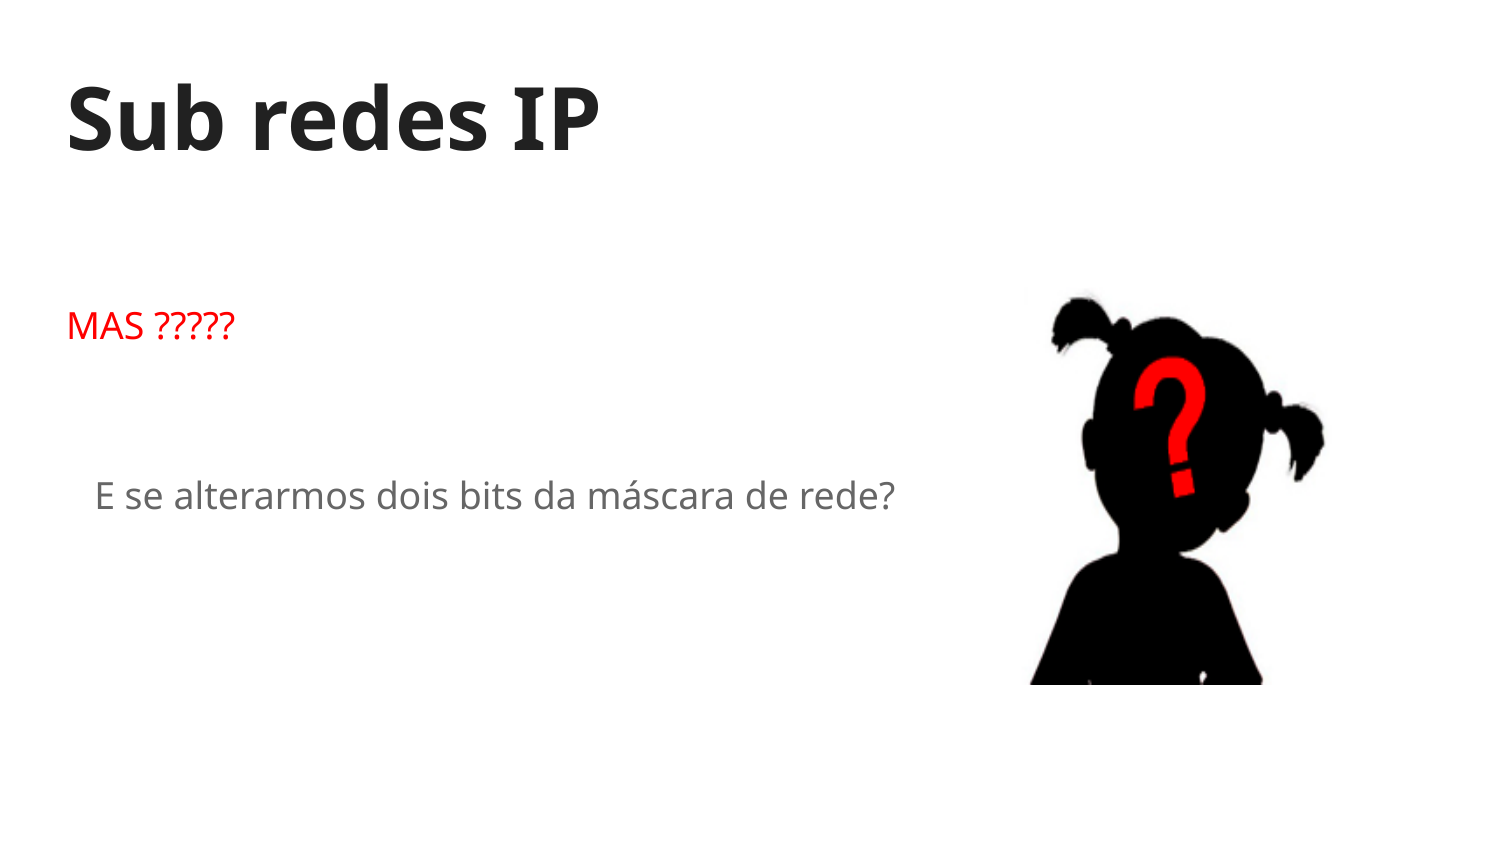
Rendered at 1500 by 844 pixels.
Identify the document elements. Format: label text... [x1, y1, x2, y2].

picture [952, 286, 1389, 686]
title Sub redes IP [51, 48, 1449, 180]
list MAS ????? E se alterarmos dois bits da máscara de rede? [51, 201, 940, 796]
